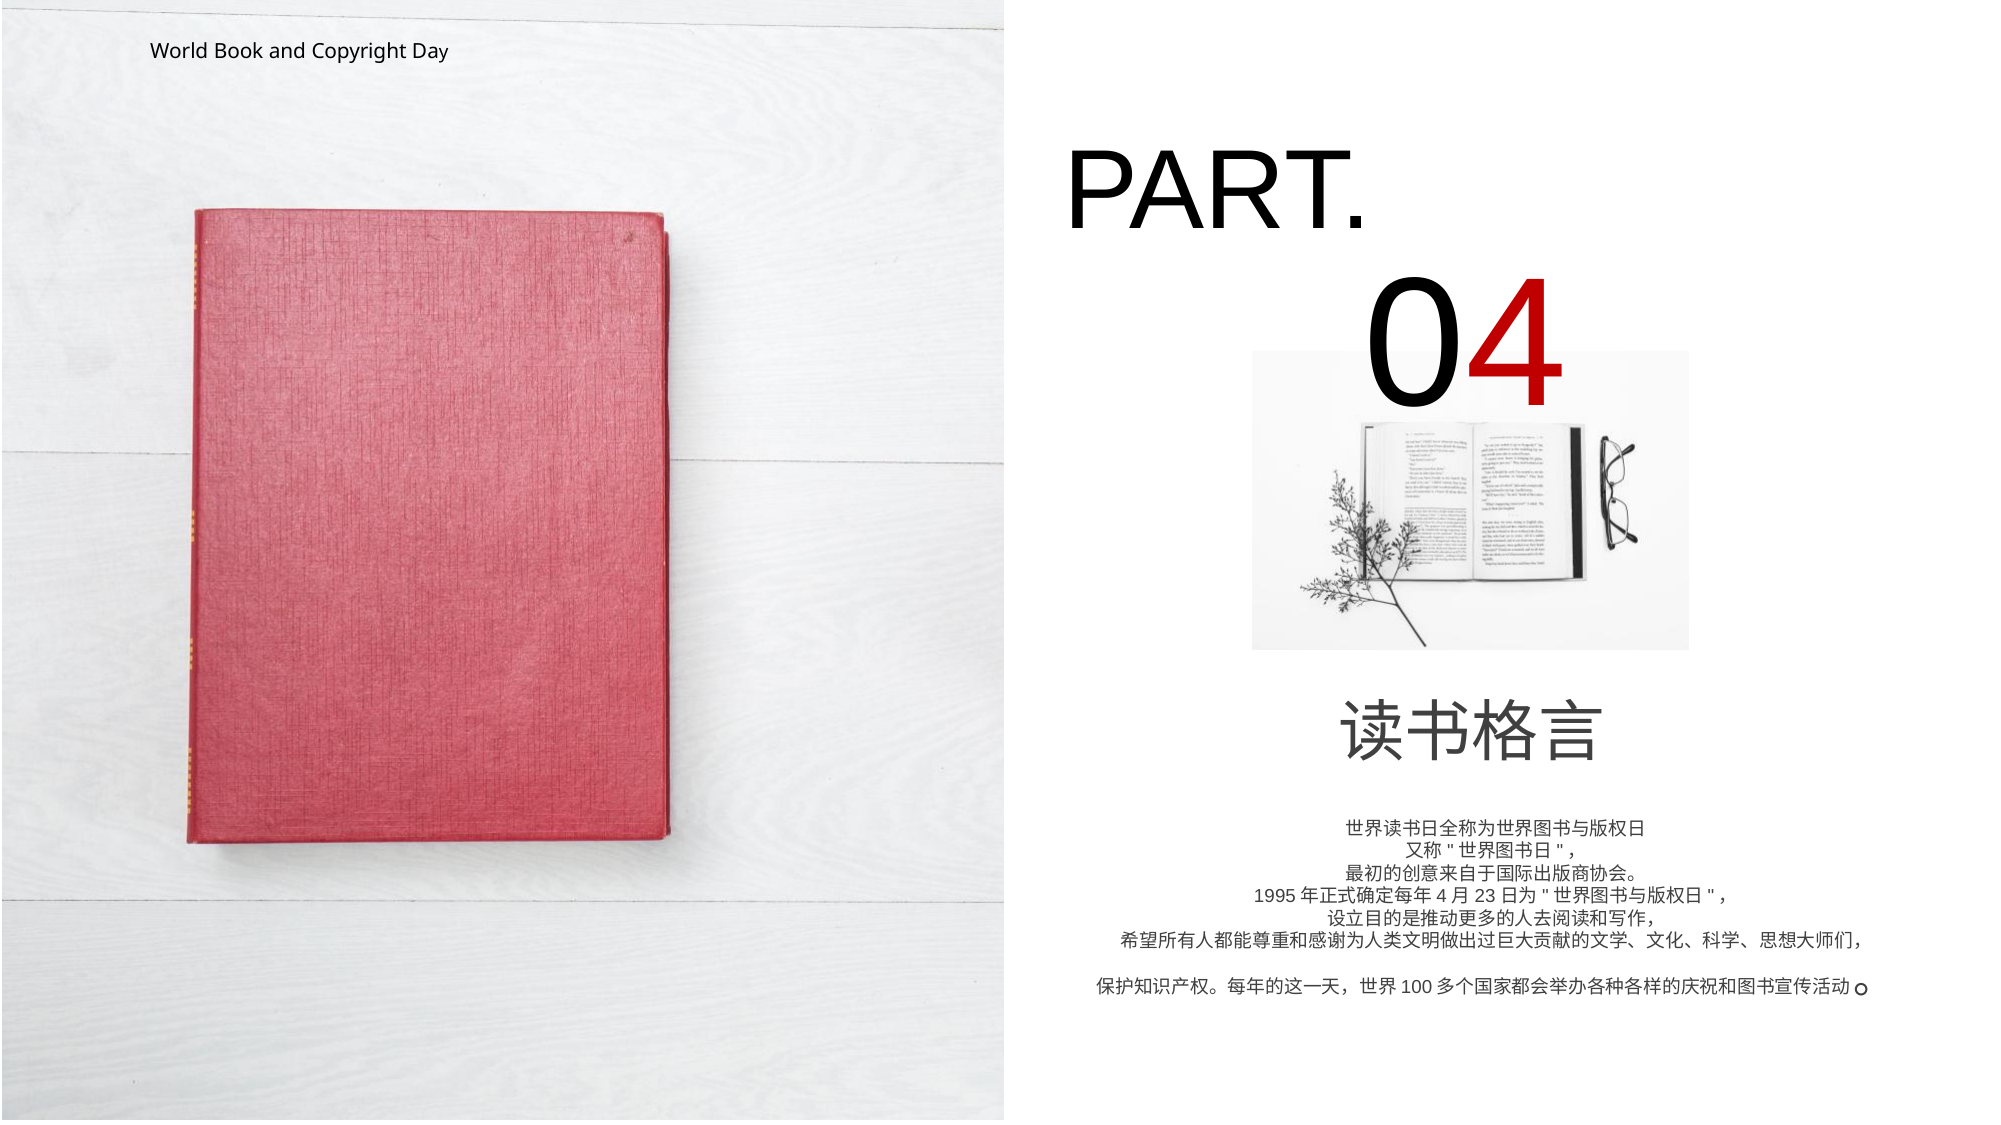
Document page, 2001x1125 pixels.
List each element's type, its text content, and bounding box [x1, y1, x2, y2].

text_box 读书格言 [1323, 681, 1621, 777]
text_box 04 [1348, 214, 1583, 351]
text_box 世界读书日全称为世界图书与版权日 又称"世界图书日"， 最初的创意来自于国际出版商协会。 1995年正式确定每年4月23日为"世界图书与版权日"， 设立目的是推动更多的人去阅读和写作， 希望所有人都能尊重和感谢为人类文明做出过巨大贡献的文学、文化、科学、思想大师们， 保护知识产权。每年的这一天，世界100多个国家都会举办各种各样的庆祝和图书宣传活动 。 [1081, 809, 1911, 1010]
picture [2, 0, 1004, 1120]
text_box PART. [1048, 108, 1387, 258]
picture [1252, 351, 1689, 650]
